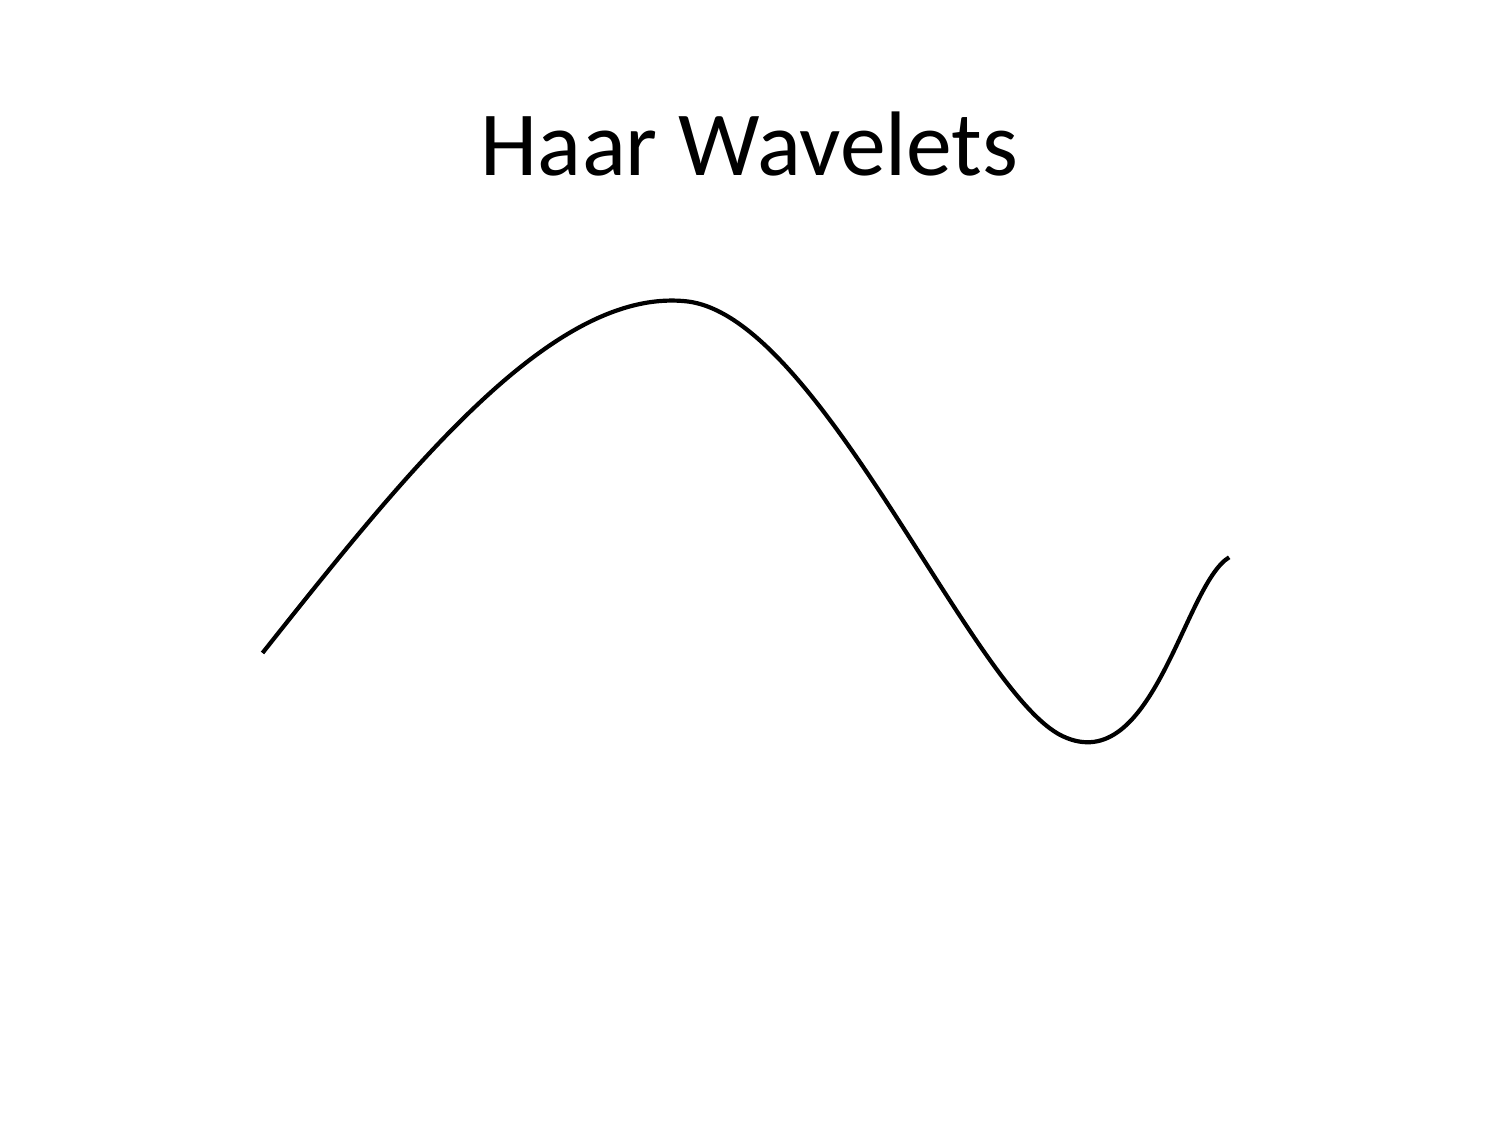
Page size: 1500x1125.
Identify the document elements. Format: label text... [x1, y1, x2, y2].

title Haar Wavelets [75, 45, 1425, 233]
text_box [261, 299, 1230, 744]
